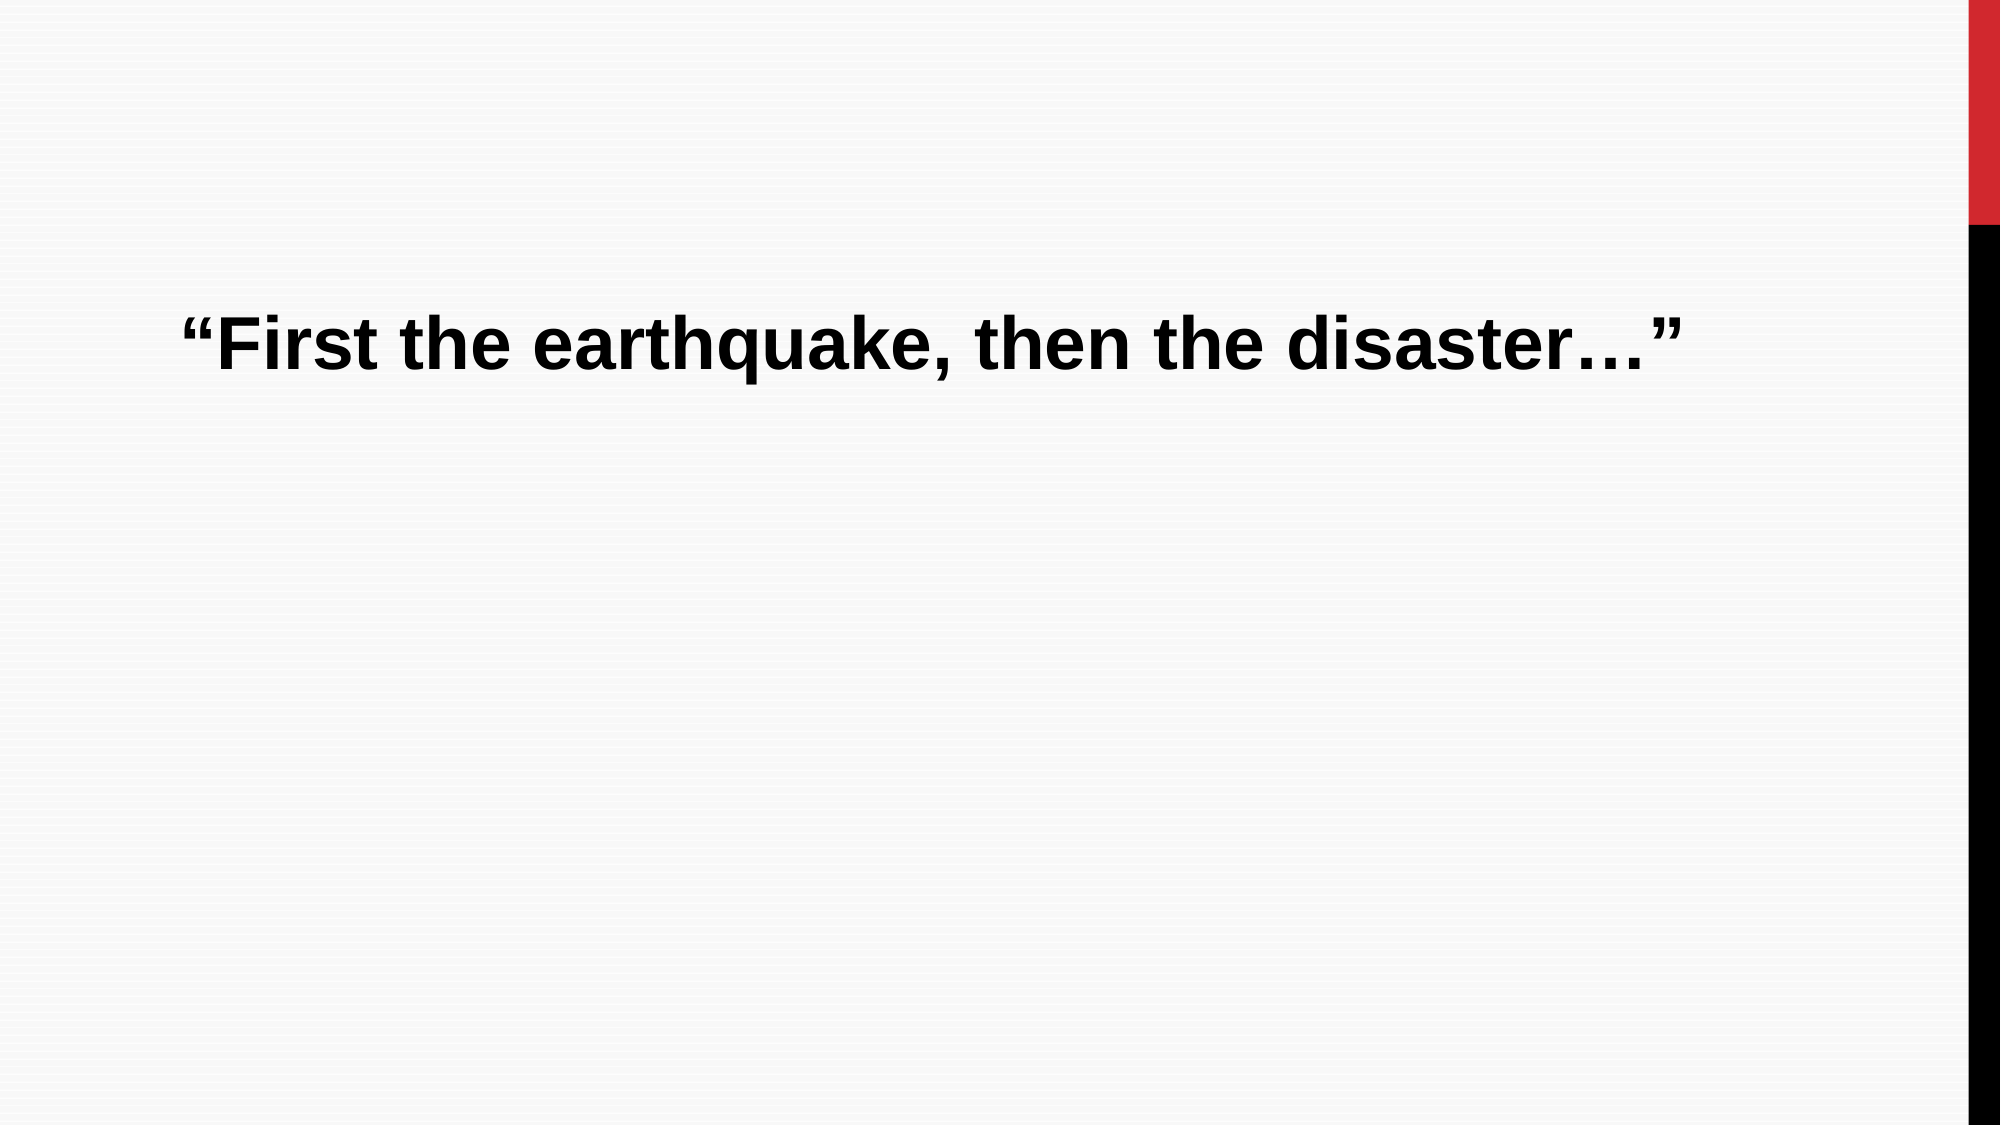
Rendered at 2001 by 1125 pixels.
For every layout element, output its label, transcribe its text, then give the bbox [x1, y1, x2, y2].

list “First the earthquake, then the disaster…” [99, 287, 1767, 1005]
